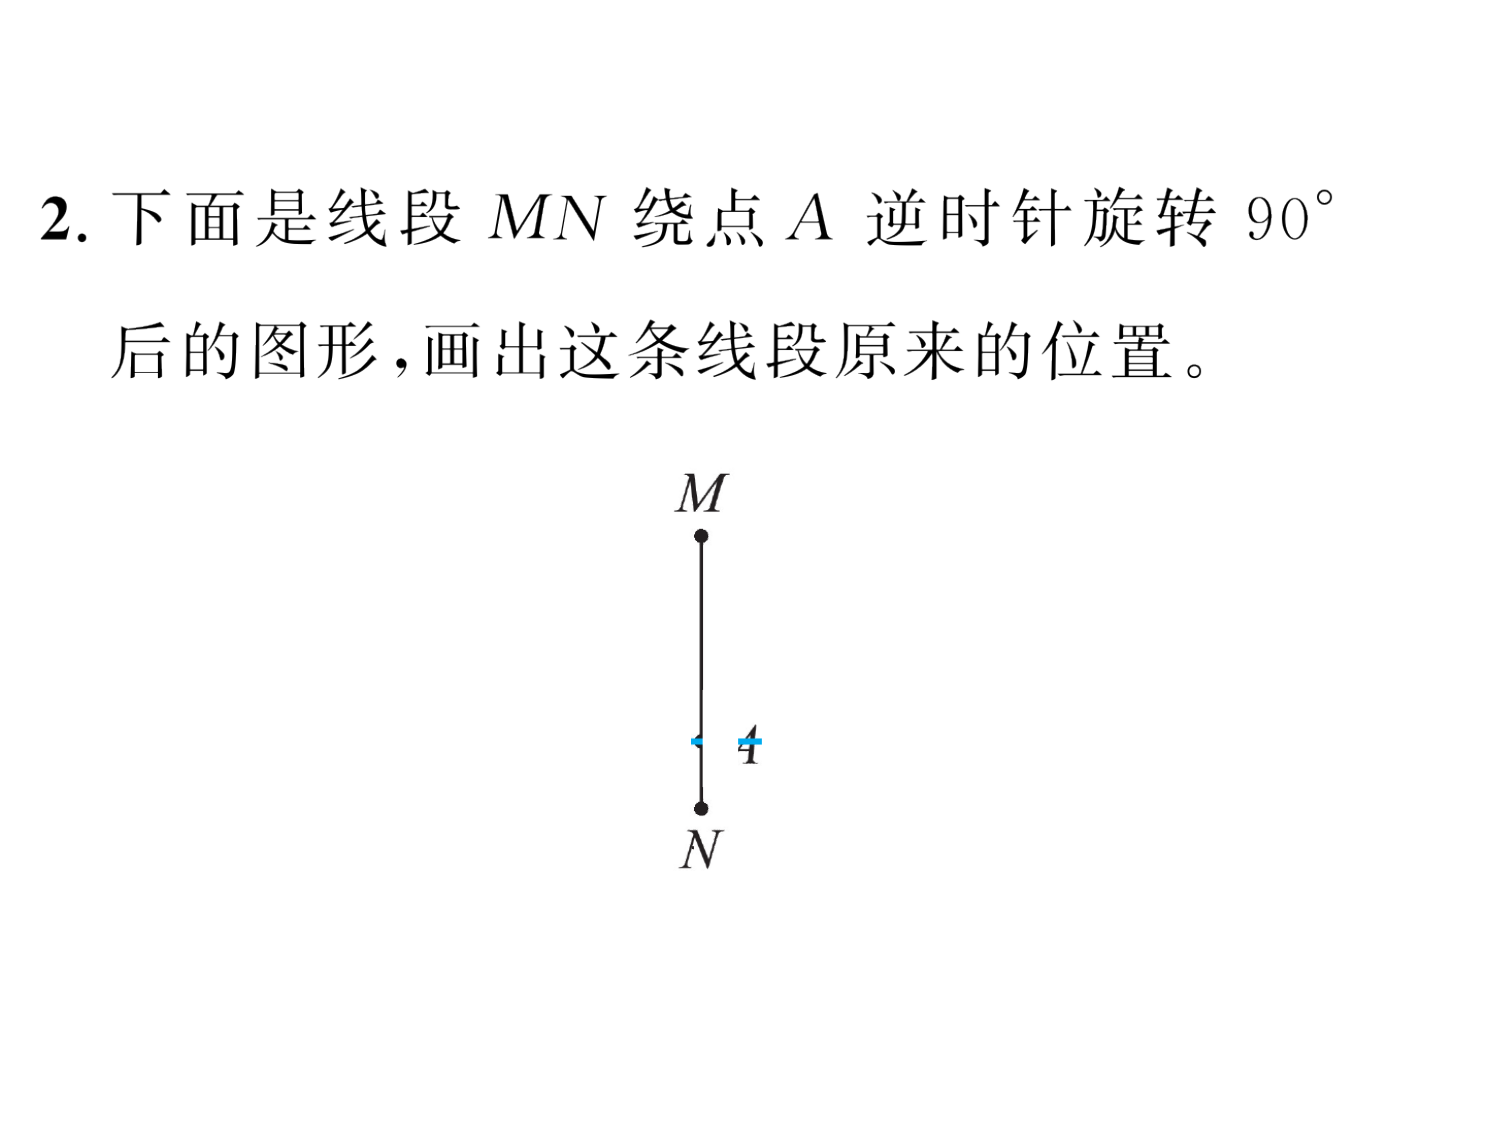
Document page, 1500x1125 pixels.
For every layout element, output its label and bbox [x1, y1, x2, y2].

picture [35, 177, 1453, 873]
